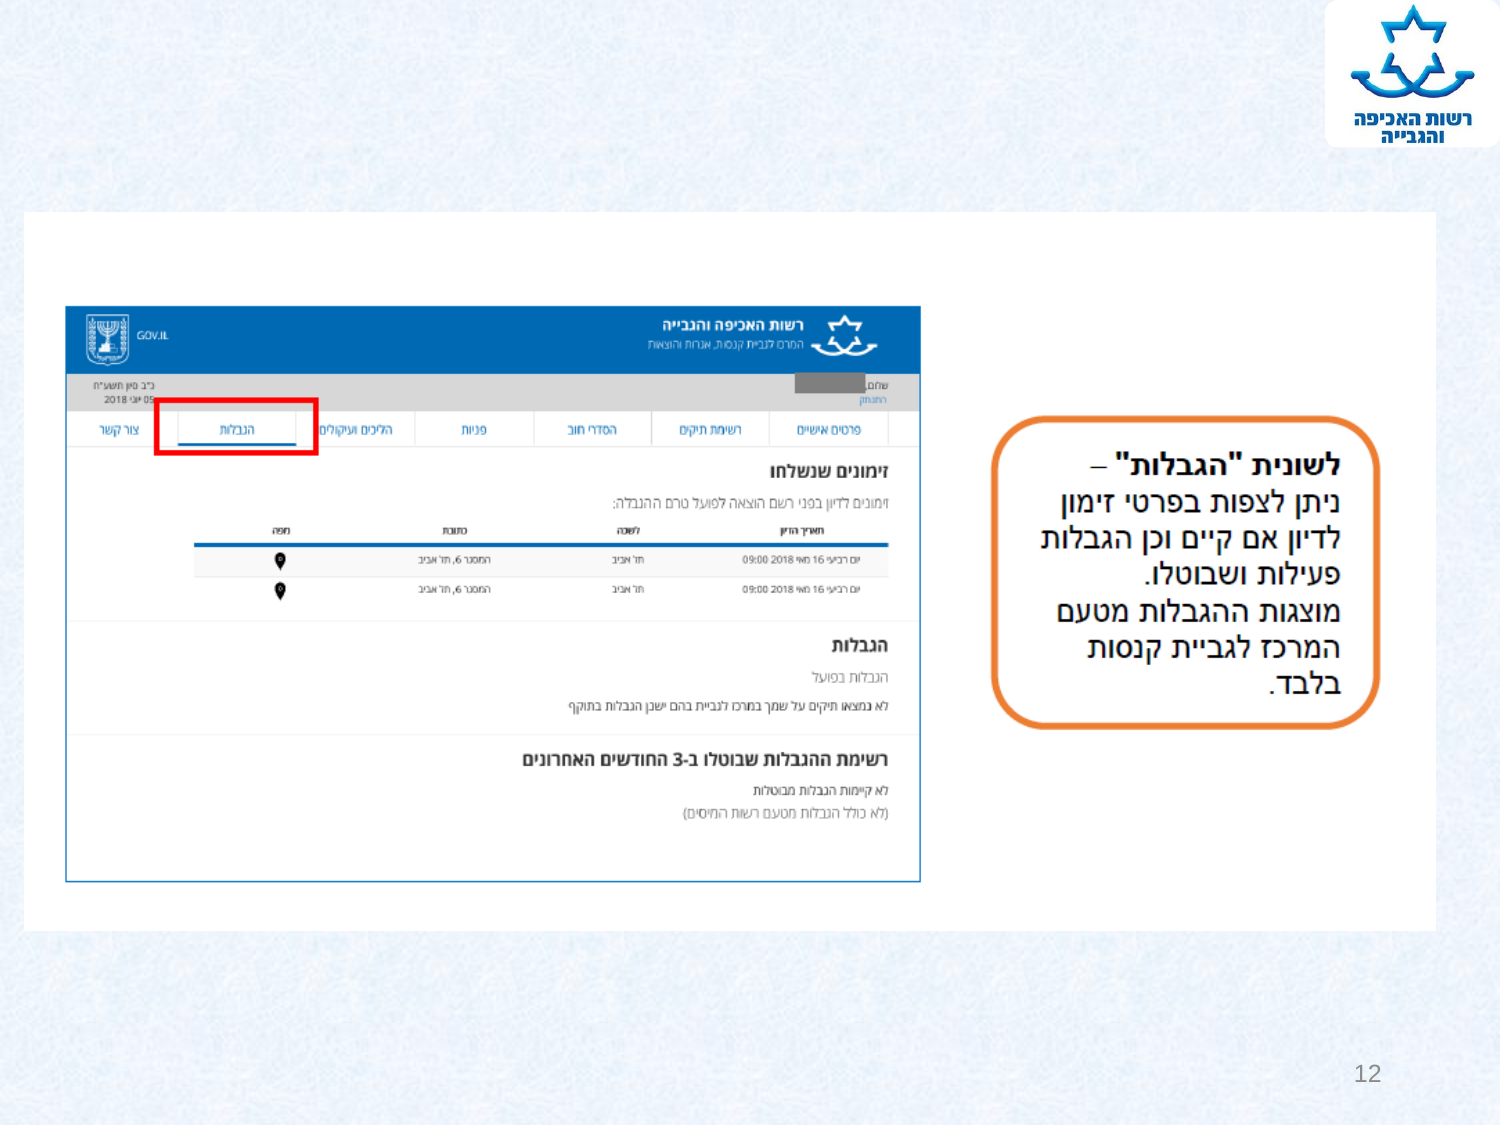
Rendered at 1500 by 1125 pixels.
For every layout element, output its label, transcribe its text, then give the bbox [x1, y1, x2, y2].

slide_number 12 [1059, 1042, 1397, 1103]
picture [24, 212, 1436, 931]
picture [1324, 0, 1500, 148]
